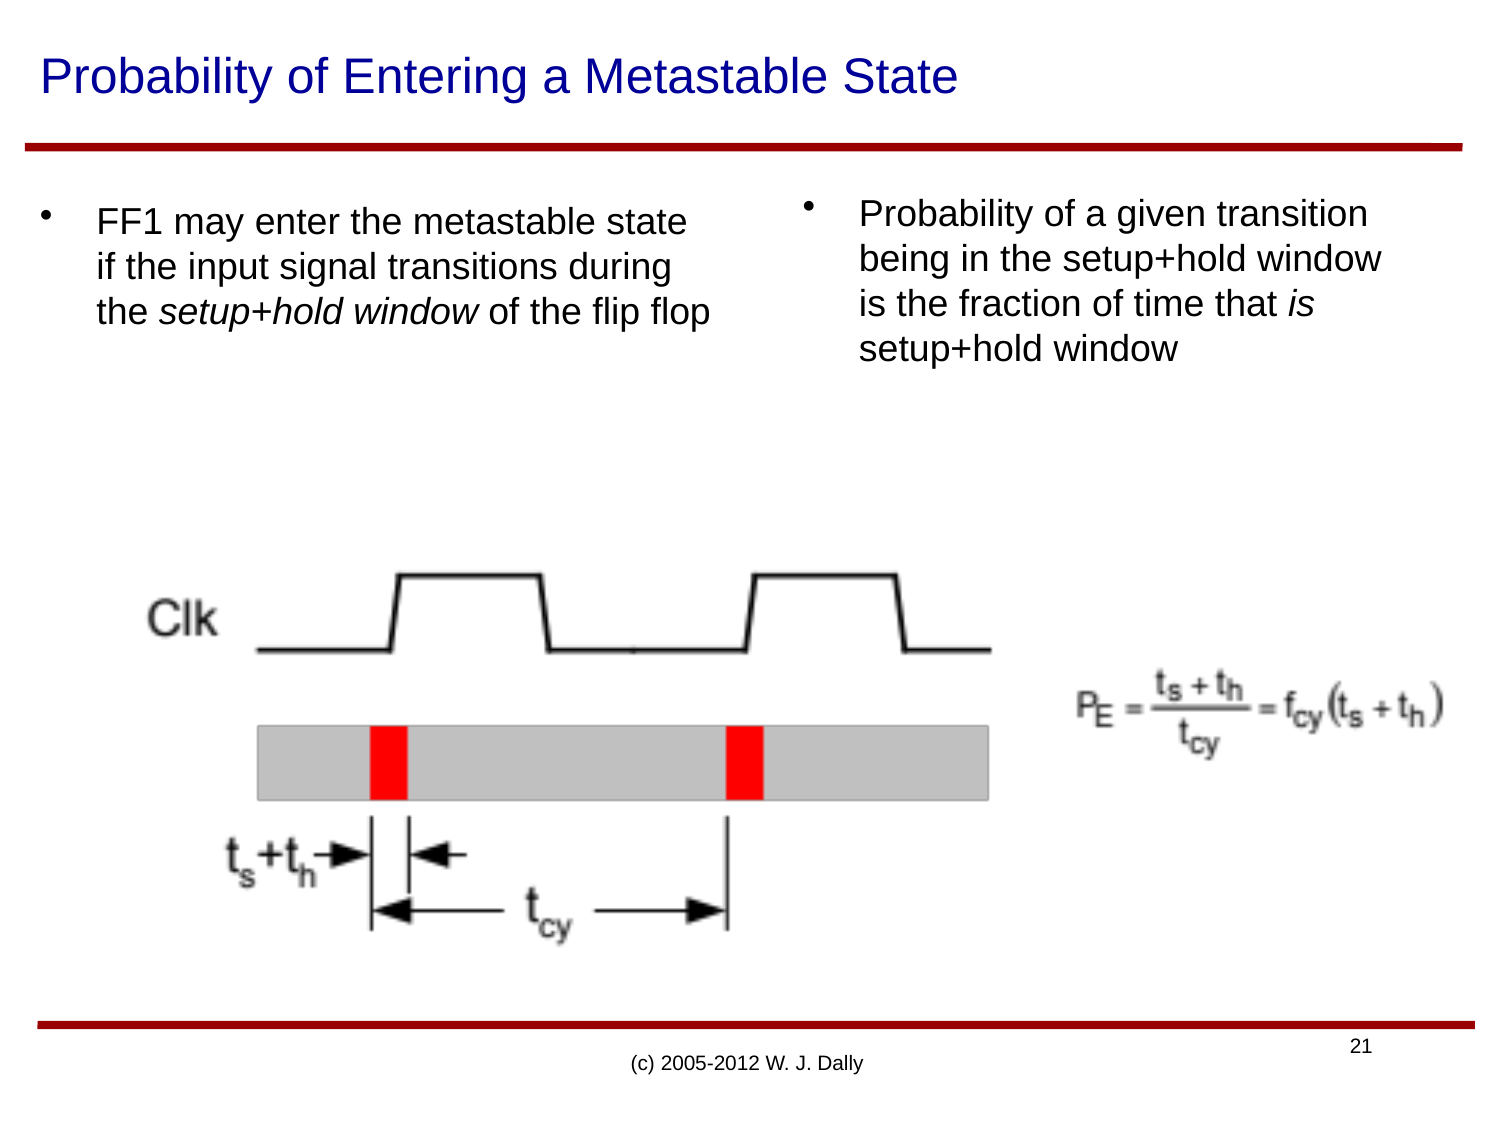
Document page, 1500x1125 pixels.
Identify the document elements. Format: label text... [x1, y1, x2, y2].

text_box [1072, 655, 1444, 765]
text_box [137, 562, 999, 955]
list FF1 may enter the metastable state if the input signal transitions during the setup+hold window of the flip flop [24, 189, 730, 1025]
text_box Probability of a given transition being in the setup+hold window is the fraction of time that is setup+hold window [787, 181, 1413, 944]
footer (c) 2005-2012 W. J. Dally [512, 1024, 988, 1101]
title Probability of Entering a Metastable State [24, 0, 1500, 147]
